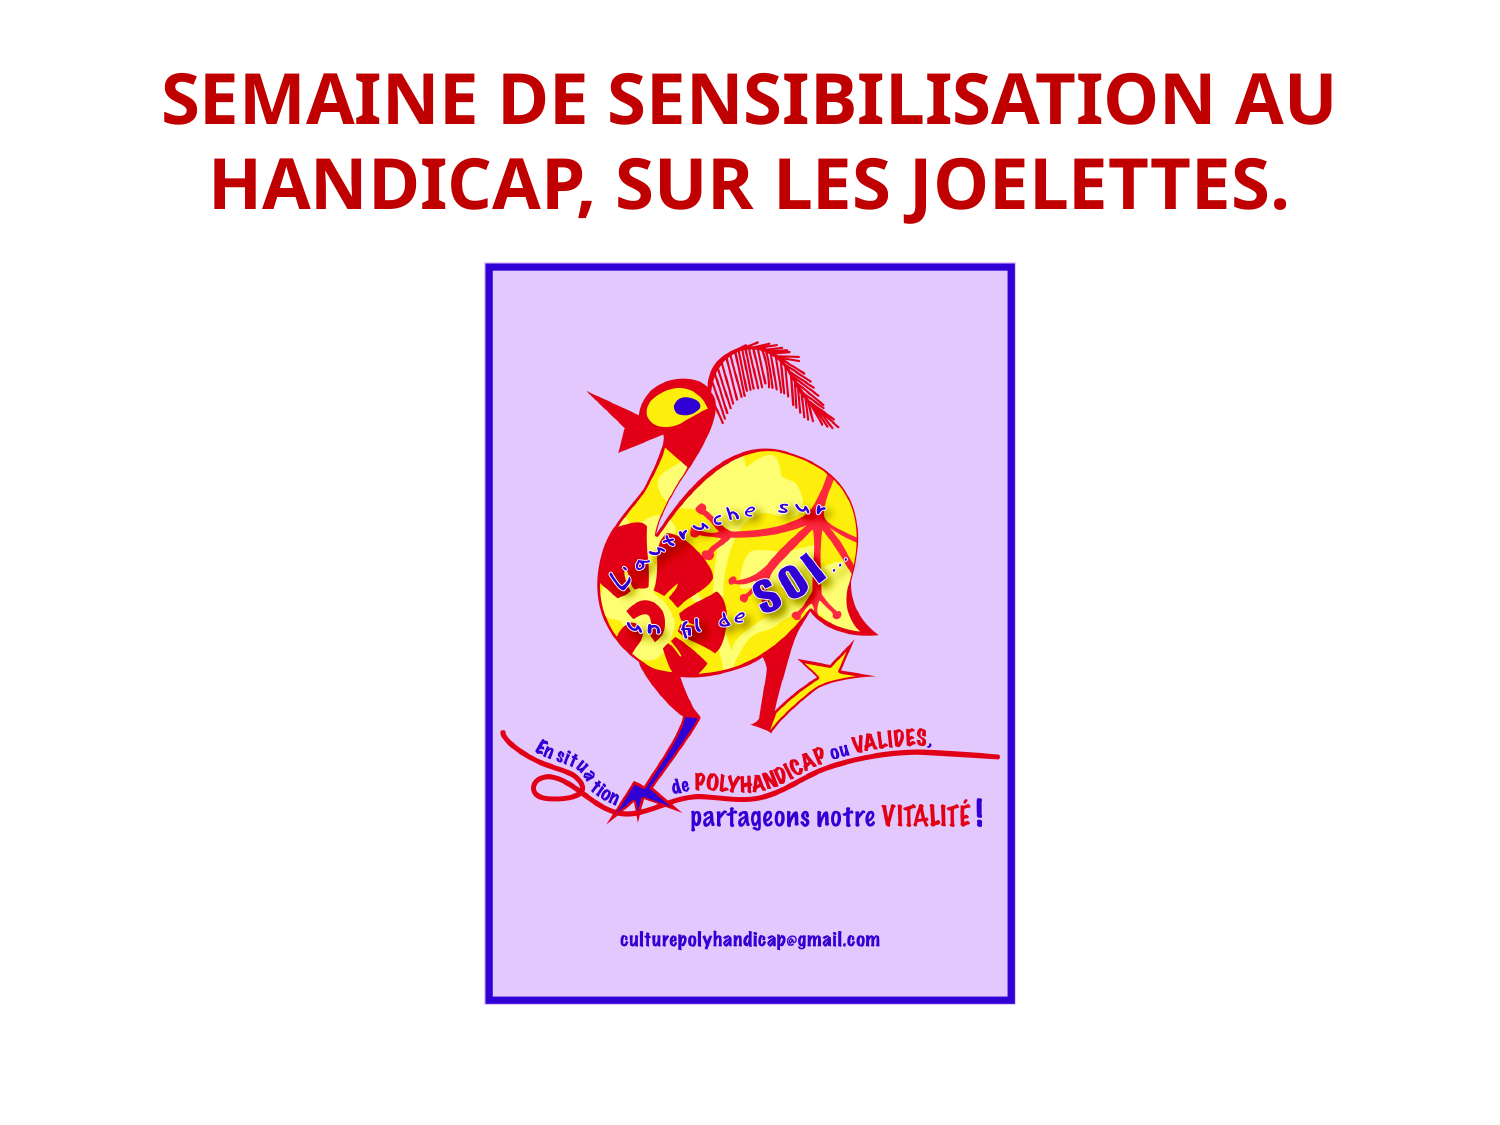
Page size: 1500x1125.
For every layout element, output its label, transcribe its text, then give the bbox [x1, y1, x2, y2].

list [484, 262, 1016, 1006]
title SEMAINE DE SENSIBILISATION AU HANDICAP, SUR LES JOELETTES. [75, 45, 1425, 233]
